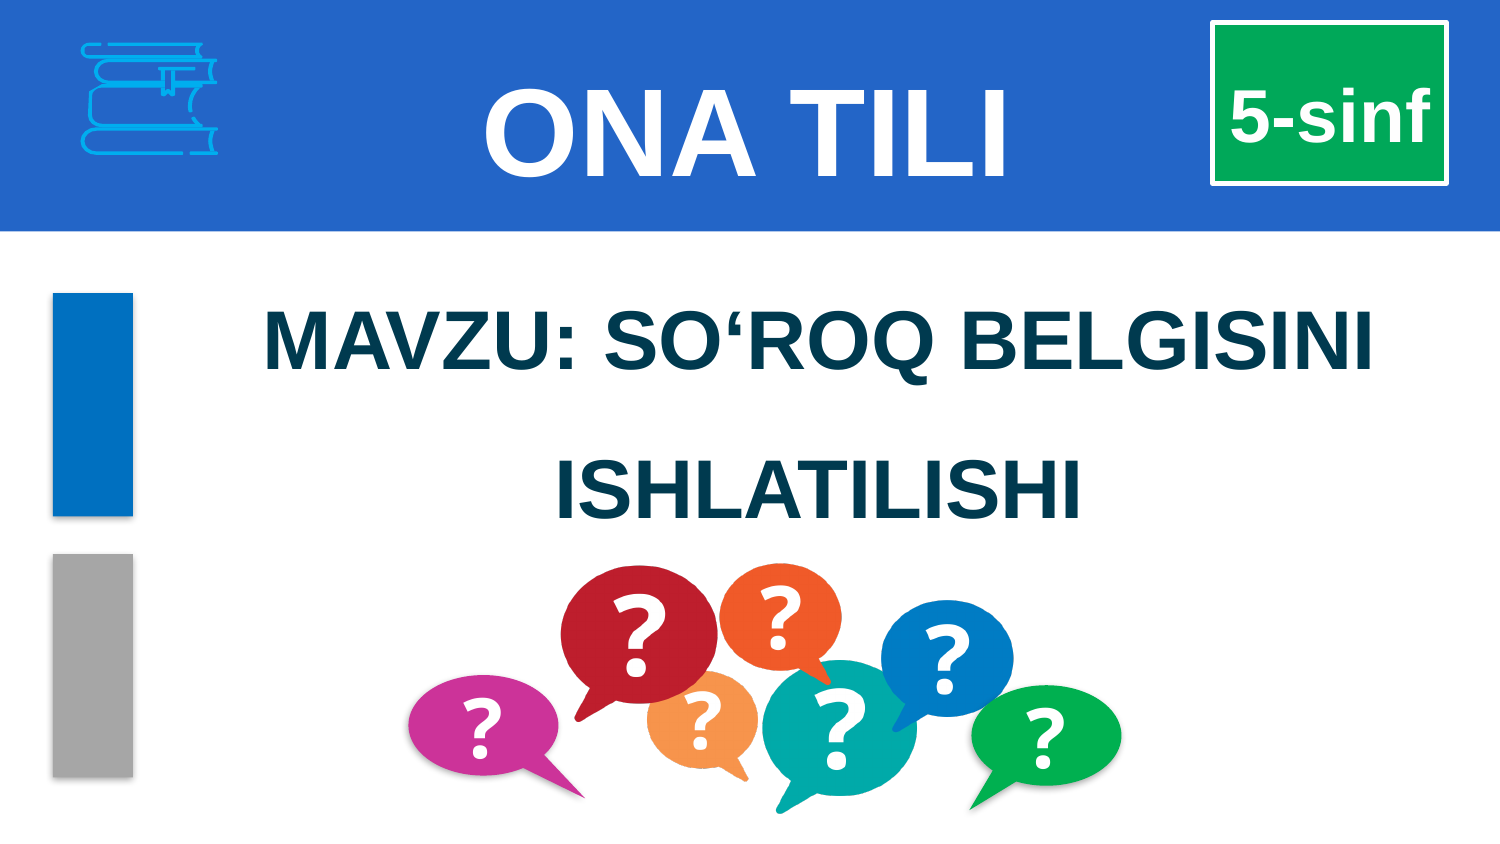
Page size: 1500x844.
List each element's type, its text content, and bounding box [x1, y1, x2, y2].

text_box ? [1025, 684, 1123, 787]
title ONA TILI [305, 48, 1088, 202]
text_box [1212, 22, 1447, 184]
text_box [80, 42, 218, 155]
text_box [0, 0, 1500, 232]
picture [558, 547, 1021, 823]
text_box MAVZU: SO‘ROQ BELGISINI ISHLATILISHI [221, 233, 1418, 689]
text_box [52, 553, 134, 778]
text_box 5-sinf [1229, 64, 1446, 158]
text_box [52, 292, 134, 517]
text_box ? [407, 674, 553, 784]
